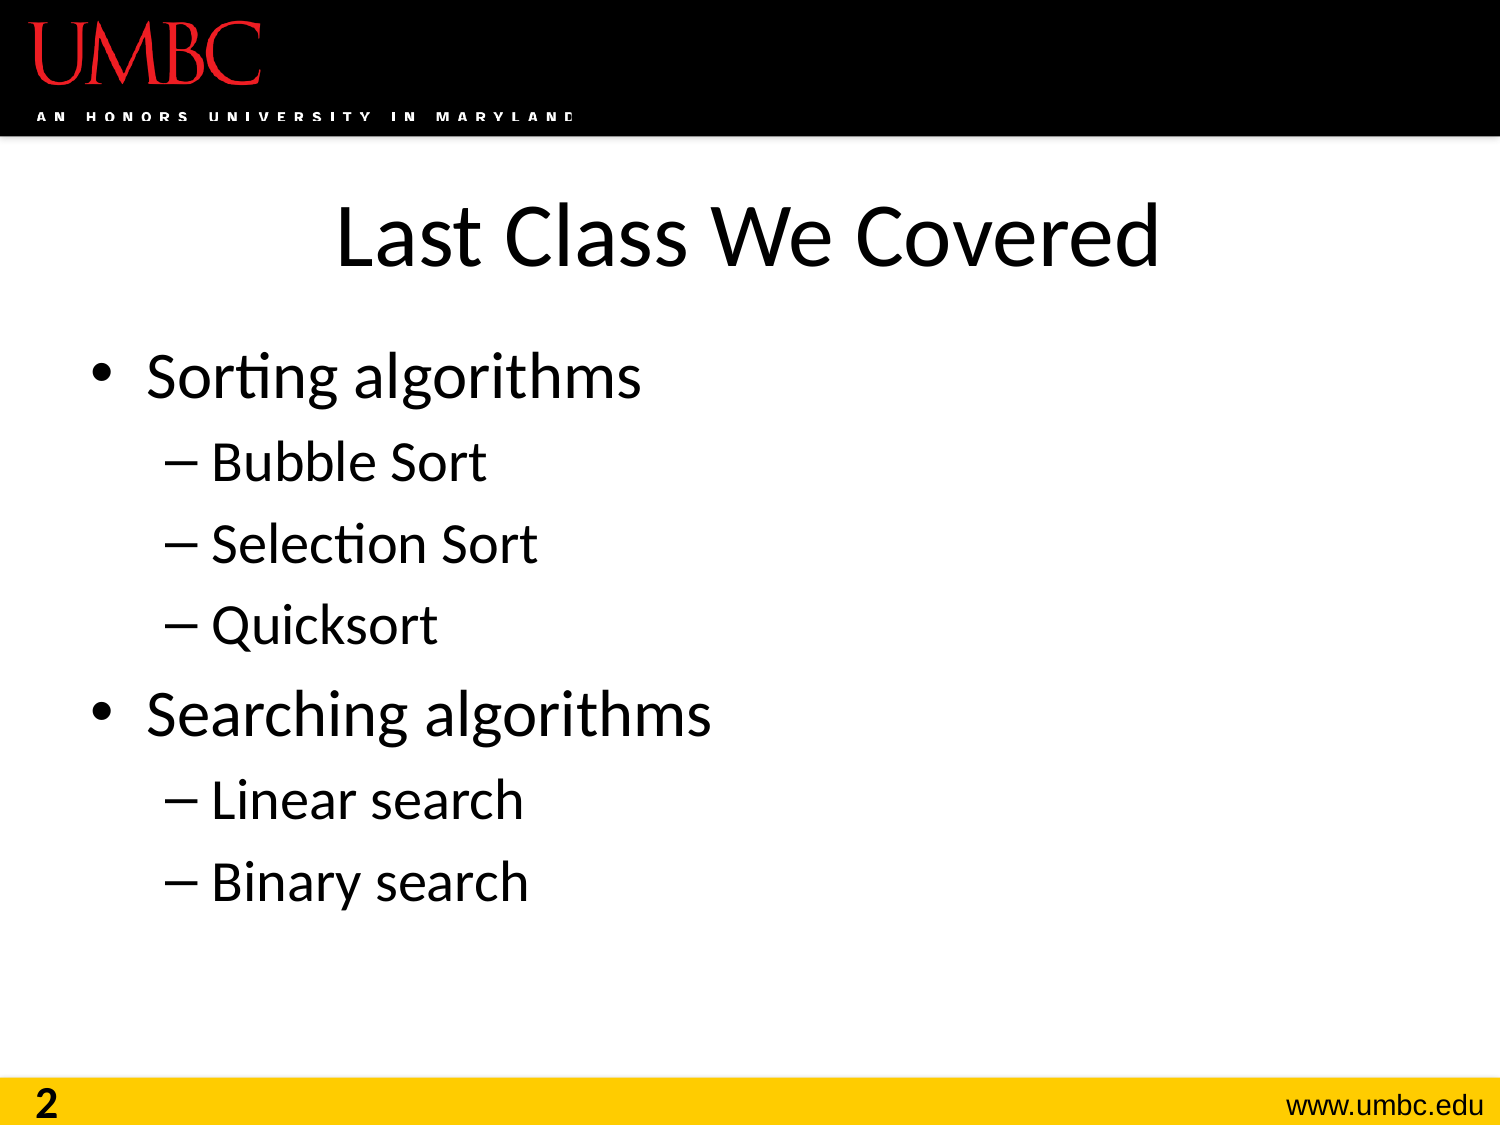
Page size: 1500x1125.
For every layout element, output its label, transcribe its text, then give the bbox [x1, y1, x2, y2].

slide_number 2 [0, 1065, 94, 1125]
title Last Class We Covered [75, 136, 1425, 324]
list Sorting algorithms Bubble Sort Selection Sort Quicksort Searching algorithms Linear search Binary search [75, 324, 1425, 1066]
